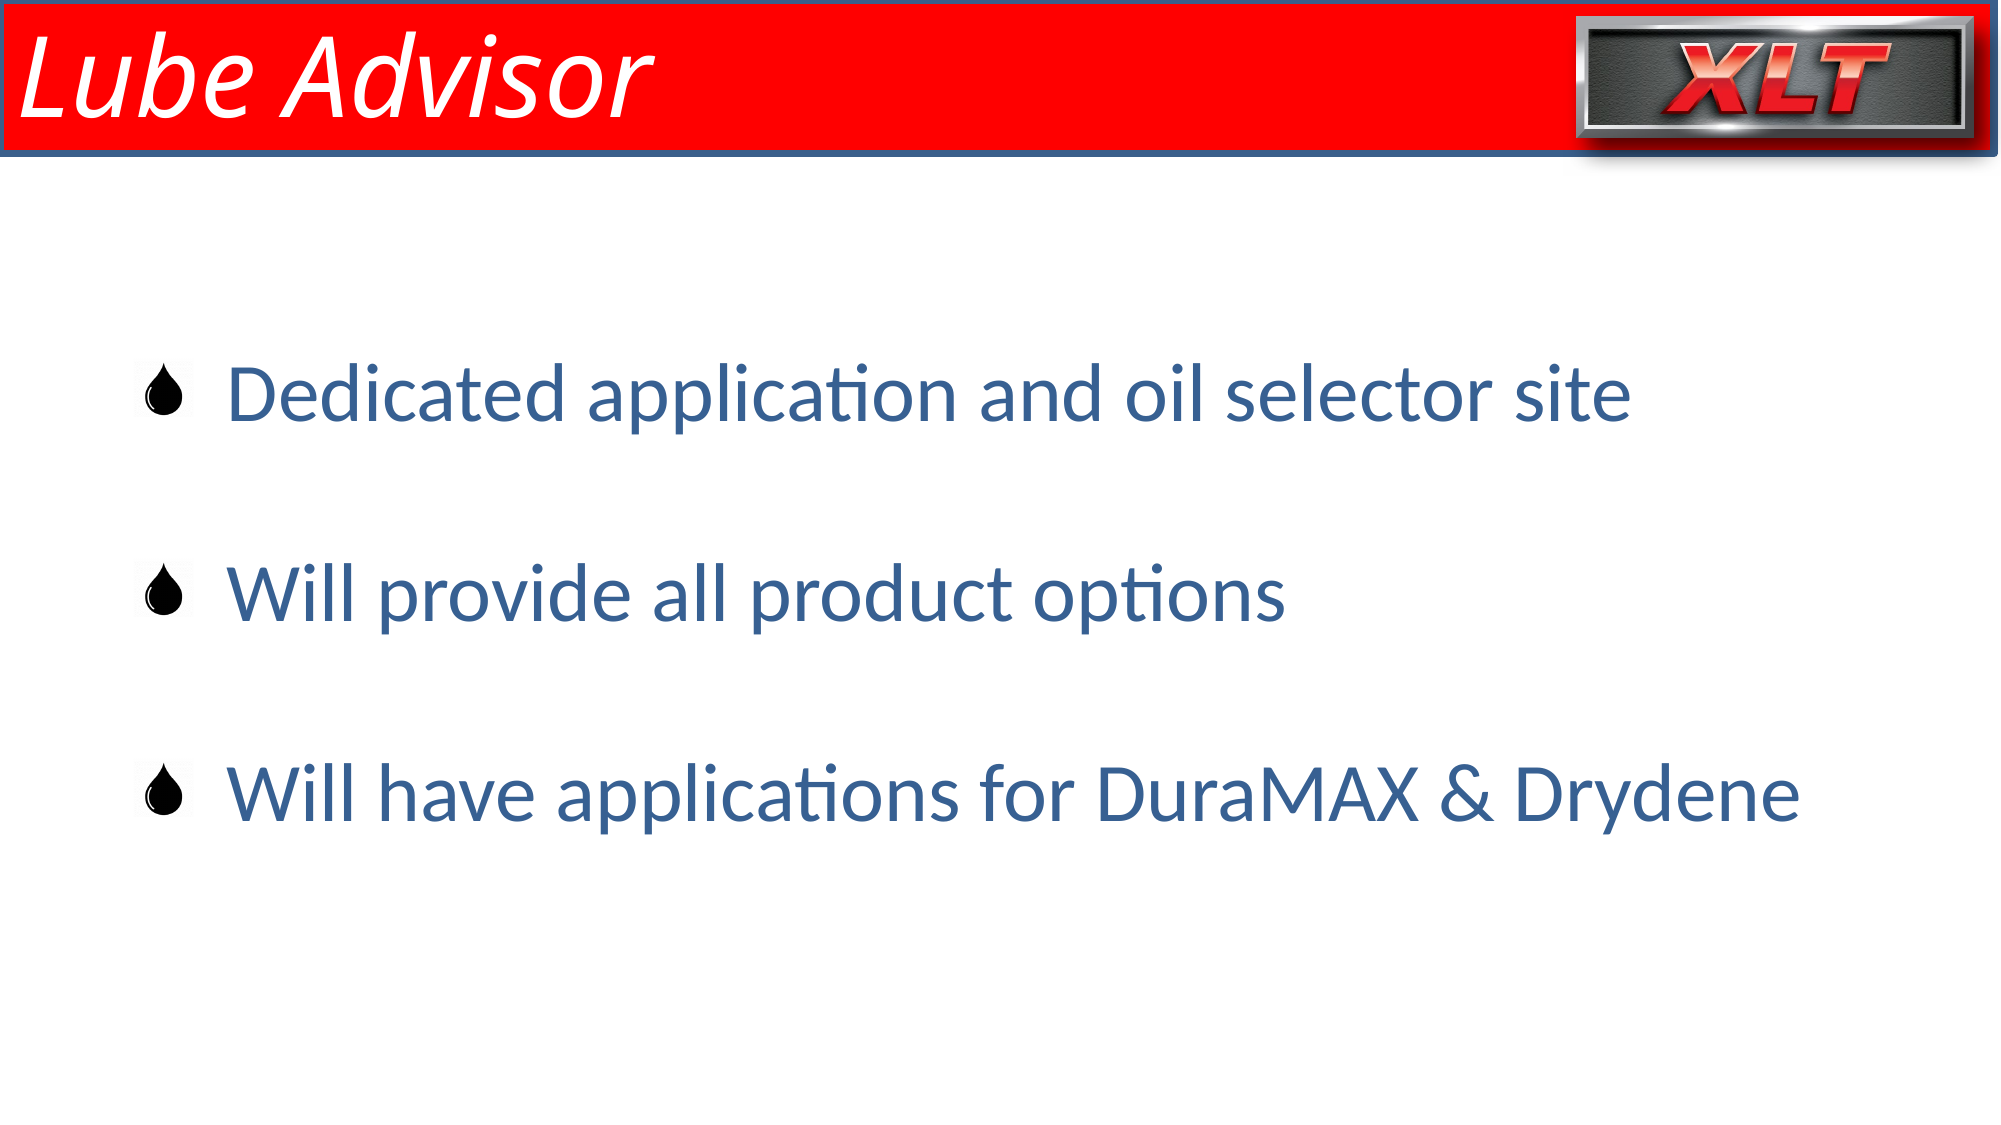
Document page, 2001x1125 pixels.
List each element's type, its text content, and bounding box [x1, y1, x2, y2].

text_box Dedicated application and oil selector site Will provide all product options Will have applications for DuraMAX & Drydene [118, 330, 1882, 946]
picture [133, 758, 194, 817]
picture [133, 558, 194, 617]
picture [1576, 16, 1974, 138]
picture [133, 358, 194, 417]
title Lube Advisor [0, 11, 1566, 134]
